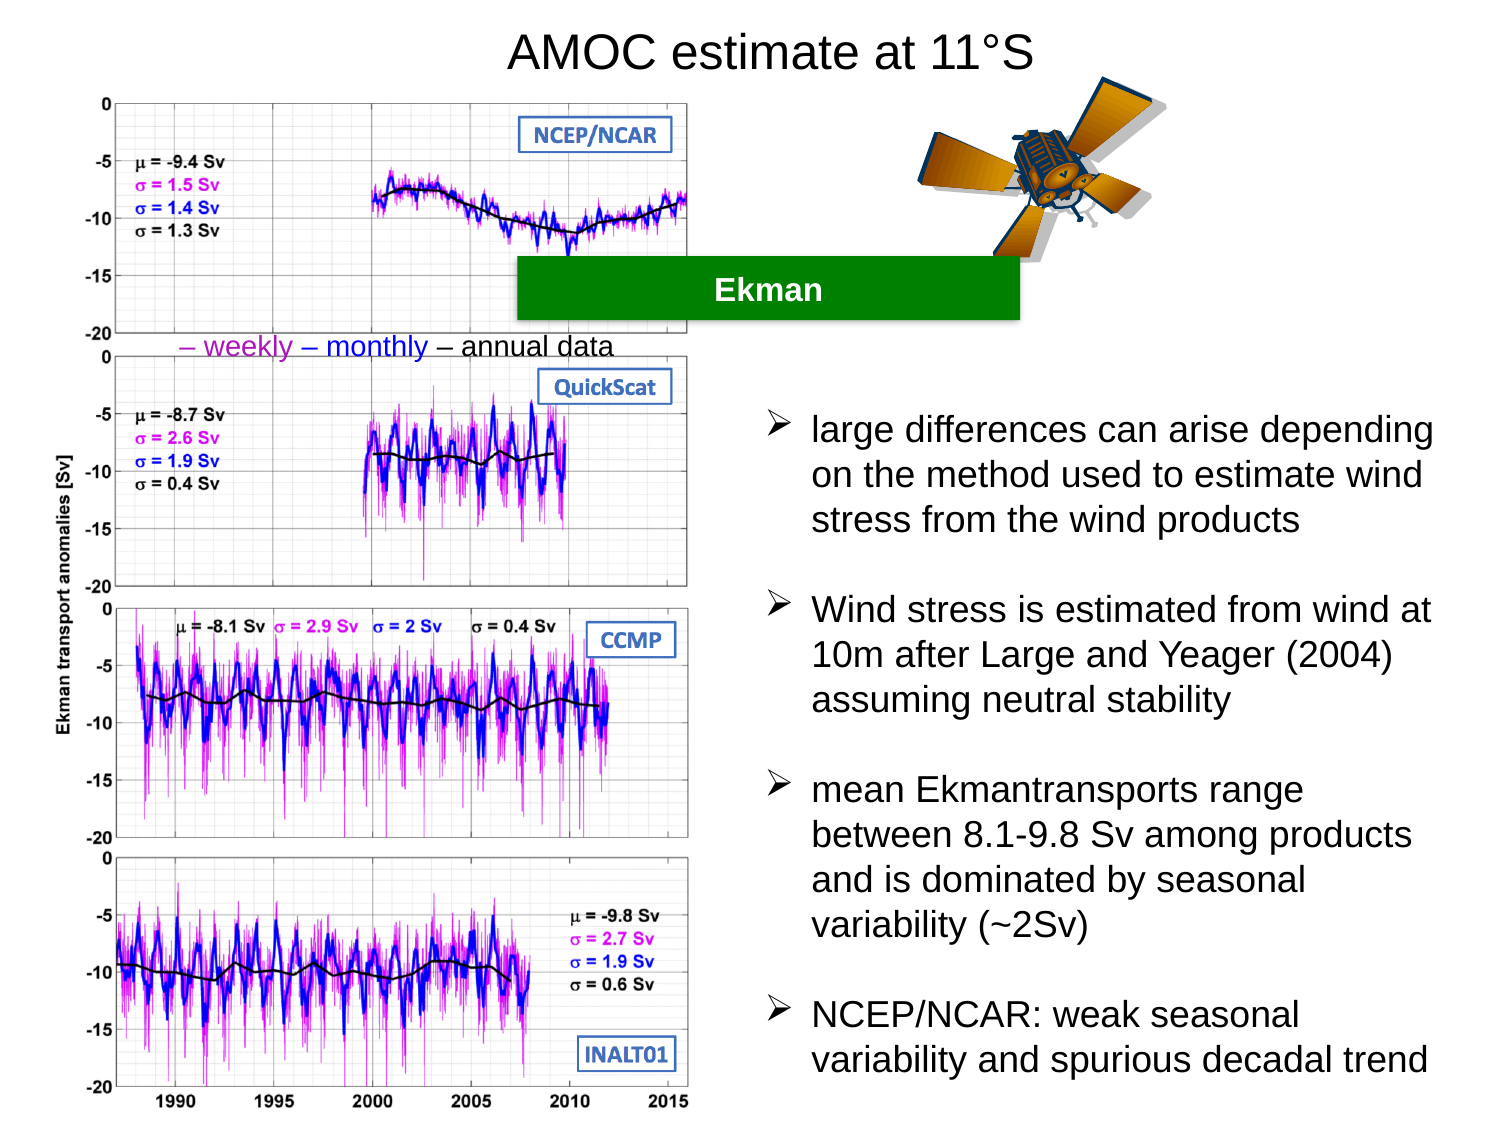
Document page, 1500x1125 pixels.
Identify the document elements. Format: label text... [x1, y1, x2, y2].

text_box Ekman [709, 255, 1021, 321]
text_box AMOC estimate at 11°S [307, 11, 1235, 126]
picture [916, 76, 1167, 264]
text_box large differences can arise depending on the method used to estimate wind stress from the wind products Wind stress is estimated from wind at 10m after Large and Yeager (2004) assuming neutral stability mean Ekmantransports range between 8.1-9.8 Sv among products and is dominated by seasonal variability (~2Sv) NCEP/NCAR: weak seasonal variability and spurious decadal trend [749, 352, 1452, 1125]
picture [21, 75, 705, 1125]
